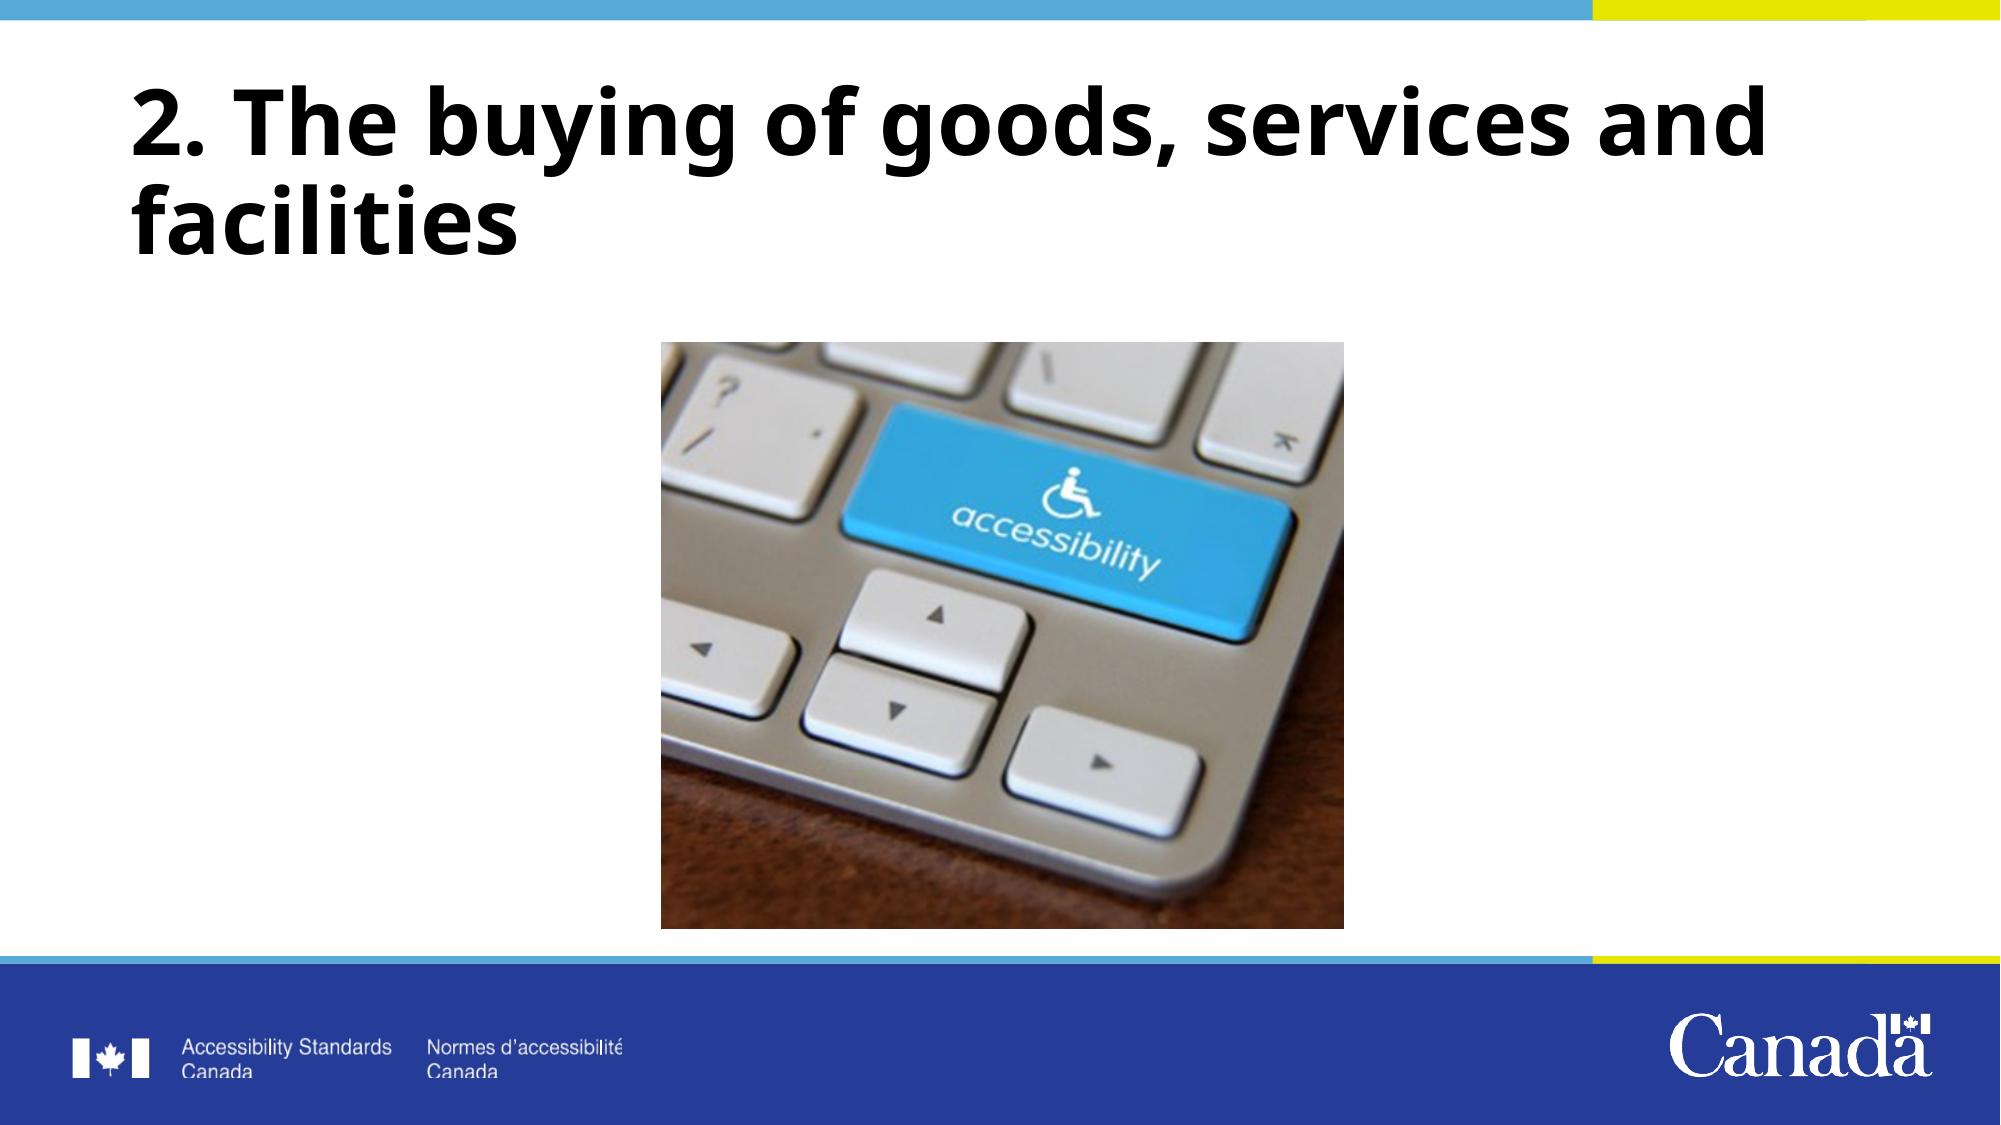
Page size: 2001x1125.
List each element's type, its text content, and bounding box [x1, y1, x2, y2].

picture [661, 342, 1344, 929]
title 2. The buying of goods, services and facilities [115, 37, 1890, 315]
